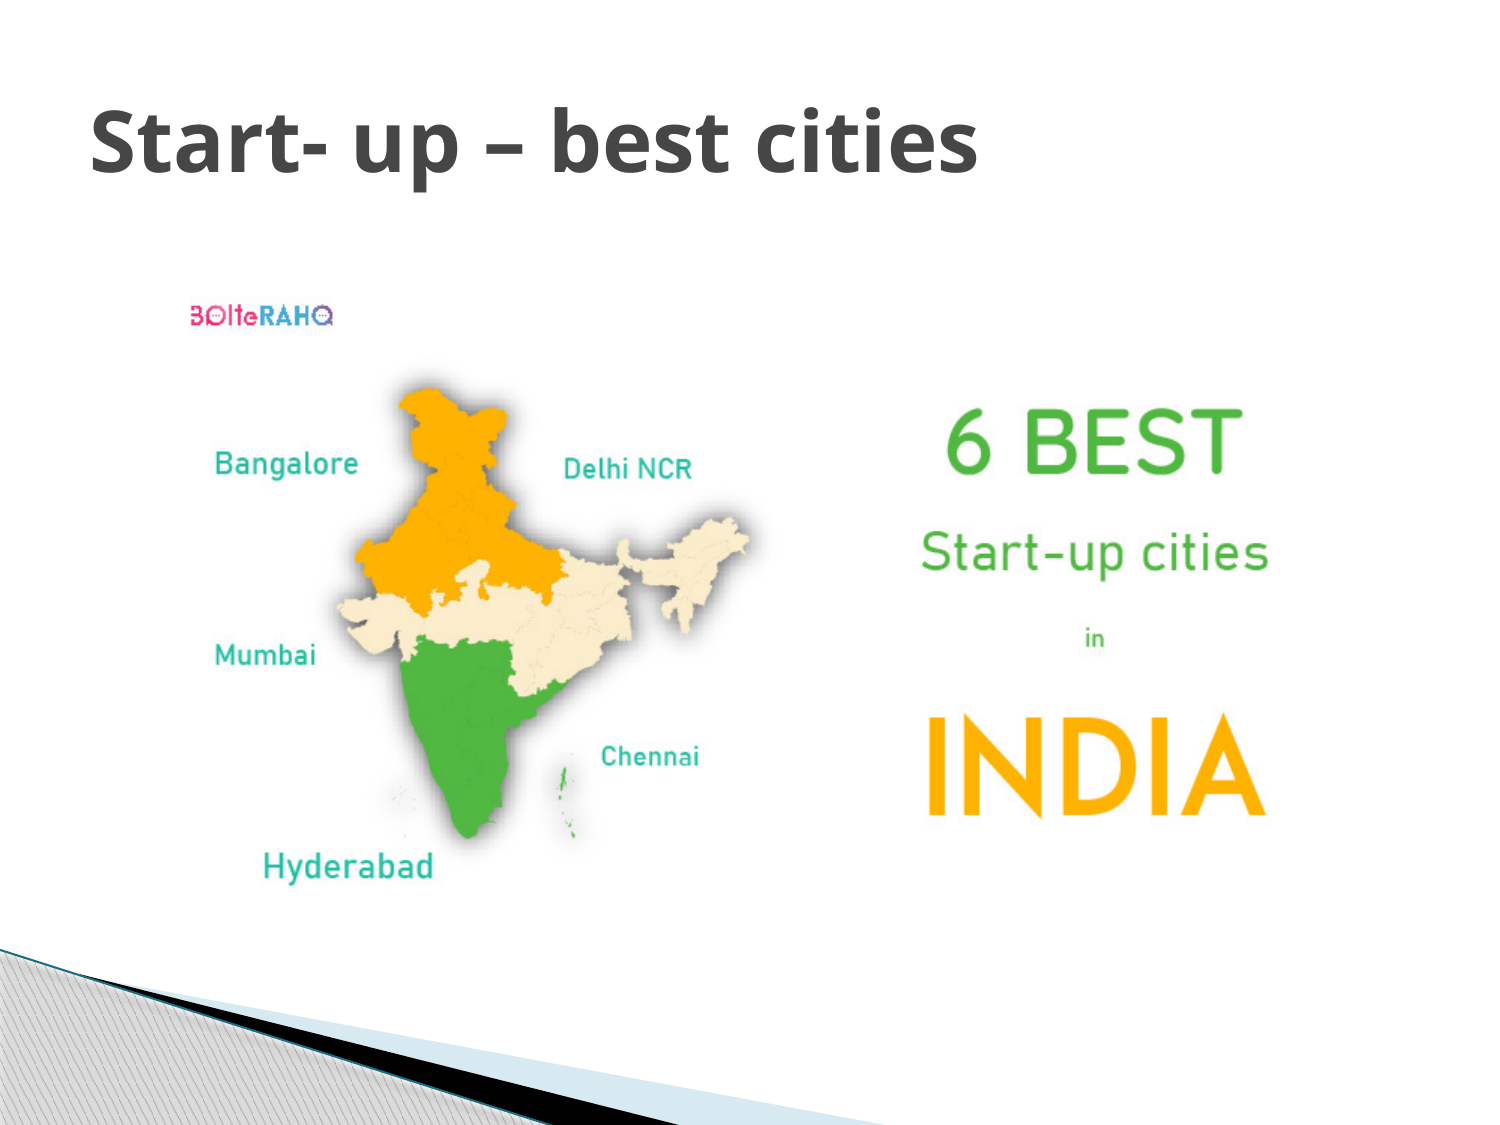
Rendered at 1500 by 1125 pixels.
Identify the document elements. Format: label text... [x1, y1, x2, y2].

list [166, 285, 1334, 943]
title Start- up – best cities [75, 45, 1425, 233]
